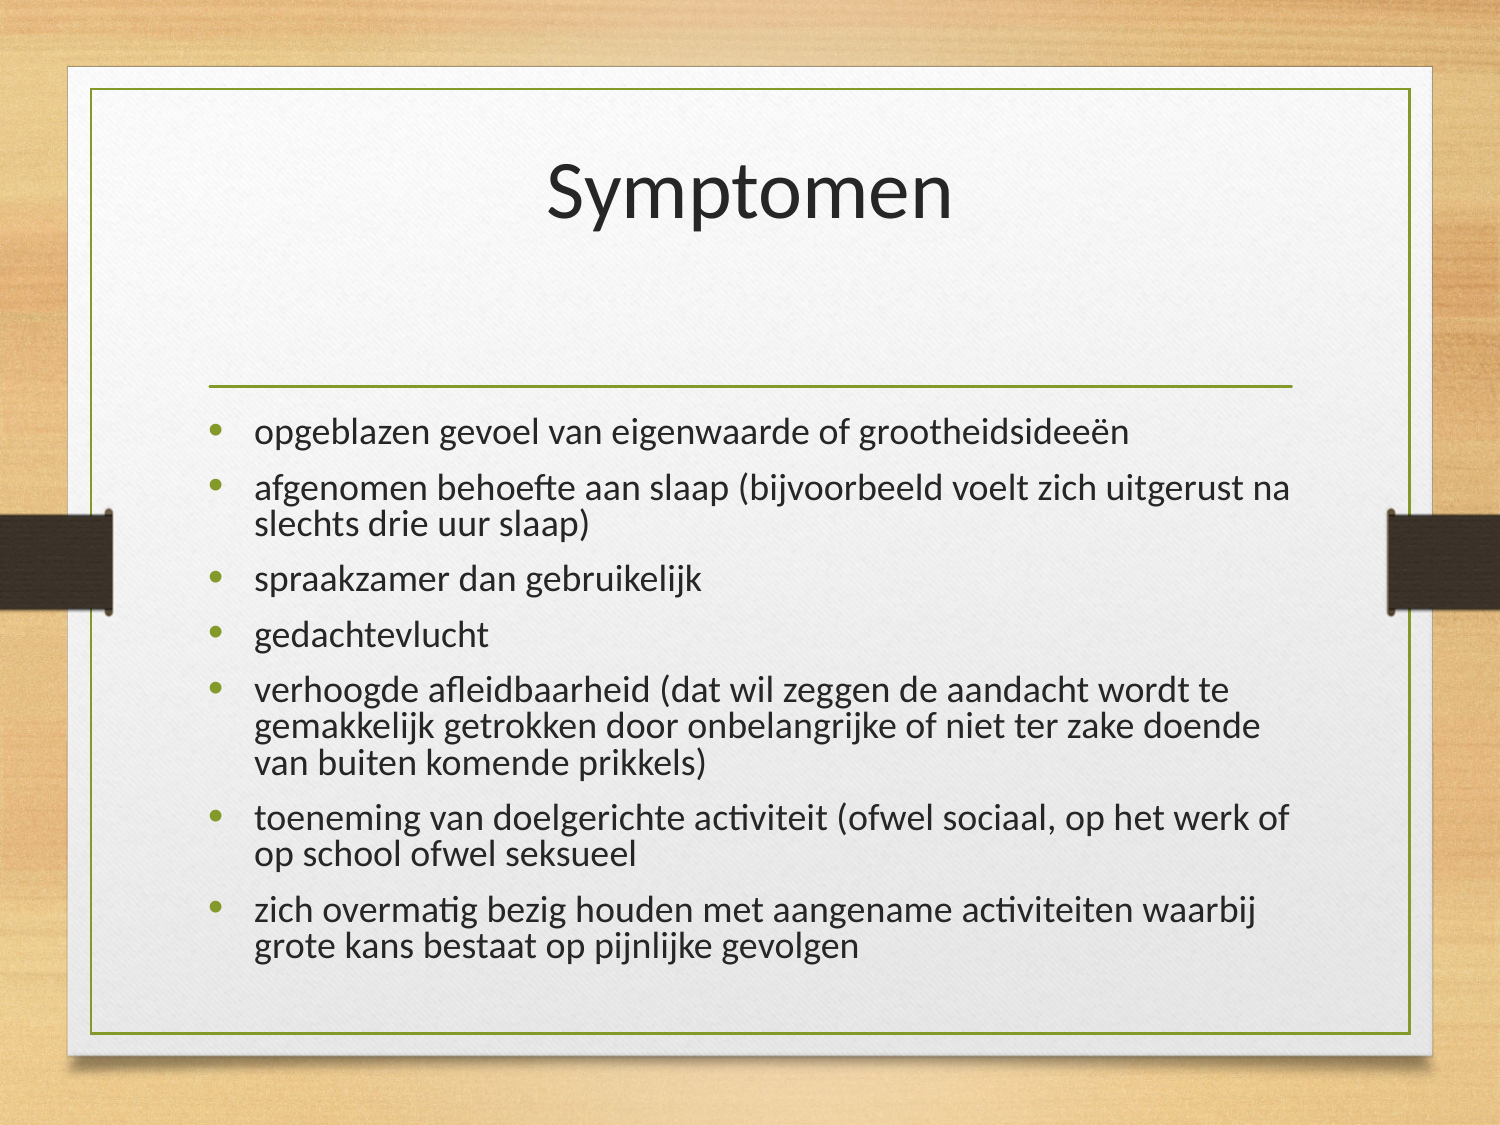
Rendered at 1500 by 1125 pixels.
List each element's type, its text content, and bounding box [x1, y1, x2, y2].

picture [0, 0, 1500, 1125]
list opgeblazen gevoel van eigenwaarde of grootheidsideeën afgenomen behoefte aan slaap (bijvoorbeeld voelt zich uitgerust na slechts drie uur slaap) spraakzamer dan gebruikelijk gedachtevlucht verhoogde afleidbaarheid (dat wil zeggen de aandacht wordt te gemakkelijk getrokken door onbelangrijke of niet ter zake doende van buiten komende prikkels) toeneming van doelgerichte activiteit (ofwel sociaal, op het werk of op school ofwel seksueel zich overmatig bezig houden met aangename activiteiten waarbij grote kans bestaat op pijnlijke gevolgen [193, 408, 1309, 974]
title Symptomen [193, 78, 1309, 293]
